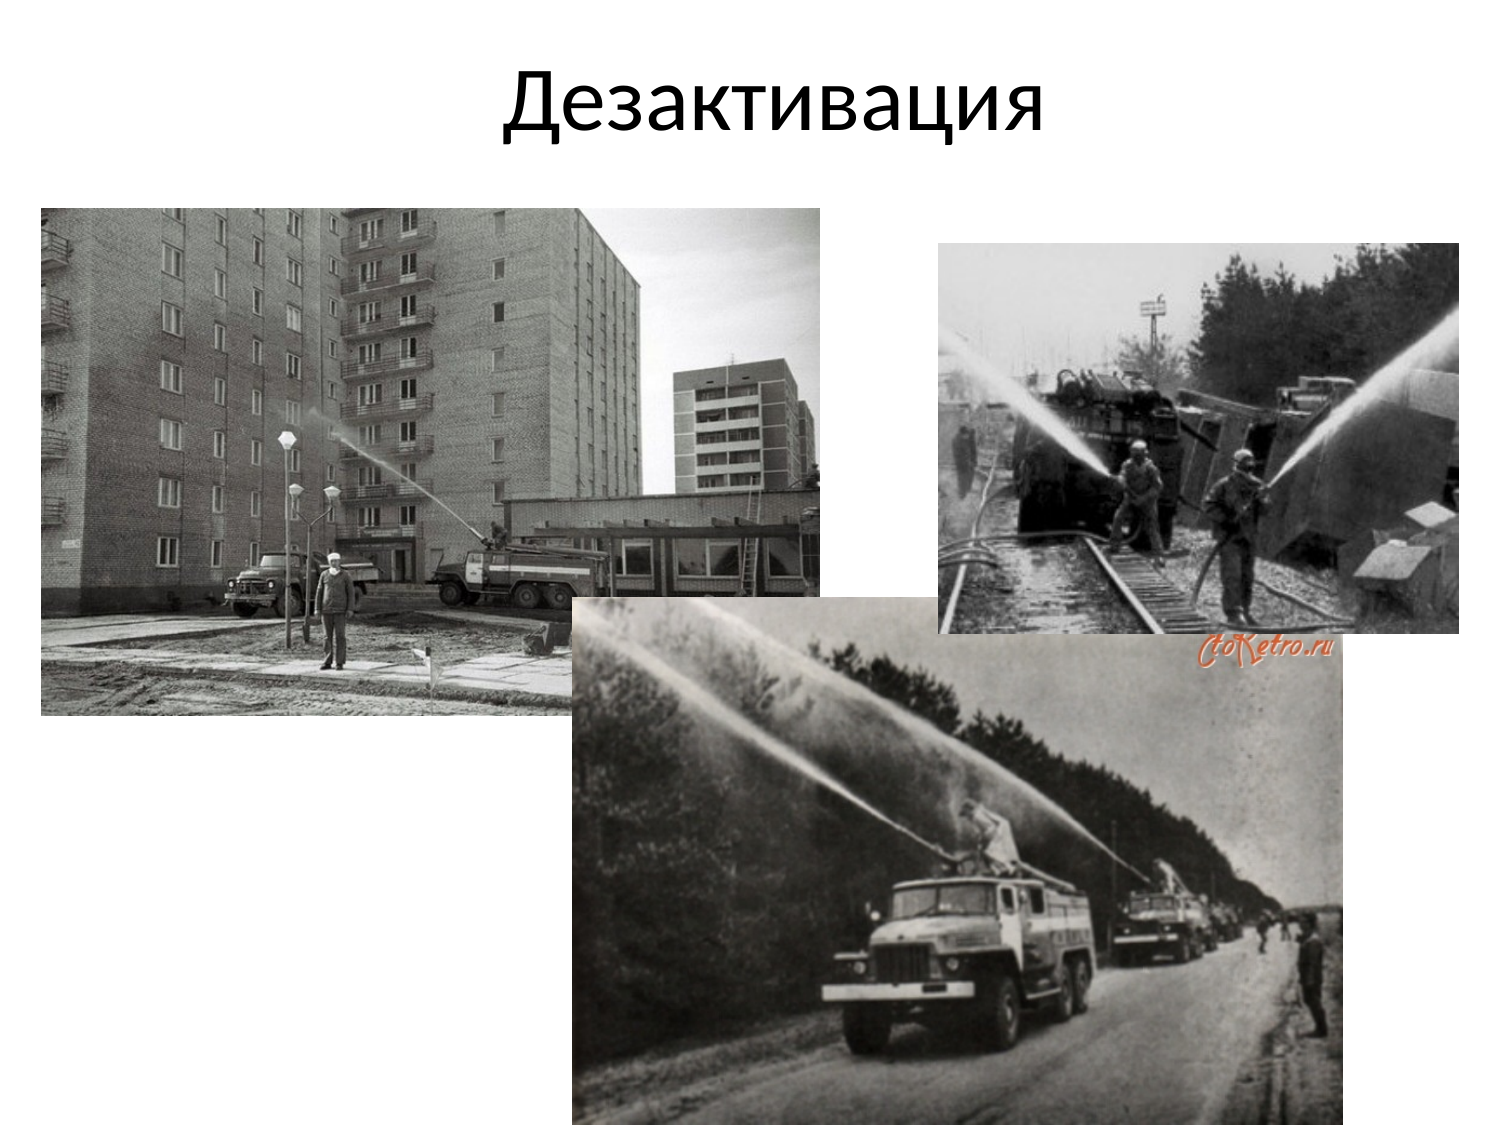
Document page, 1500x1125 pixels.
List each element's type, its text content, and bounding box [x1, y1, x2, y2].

picture [40, 207, 1459, 1125]
title Дезактивация [100, 0, 1451, 188]
